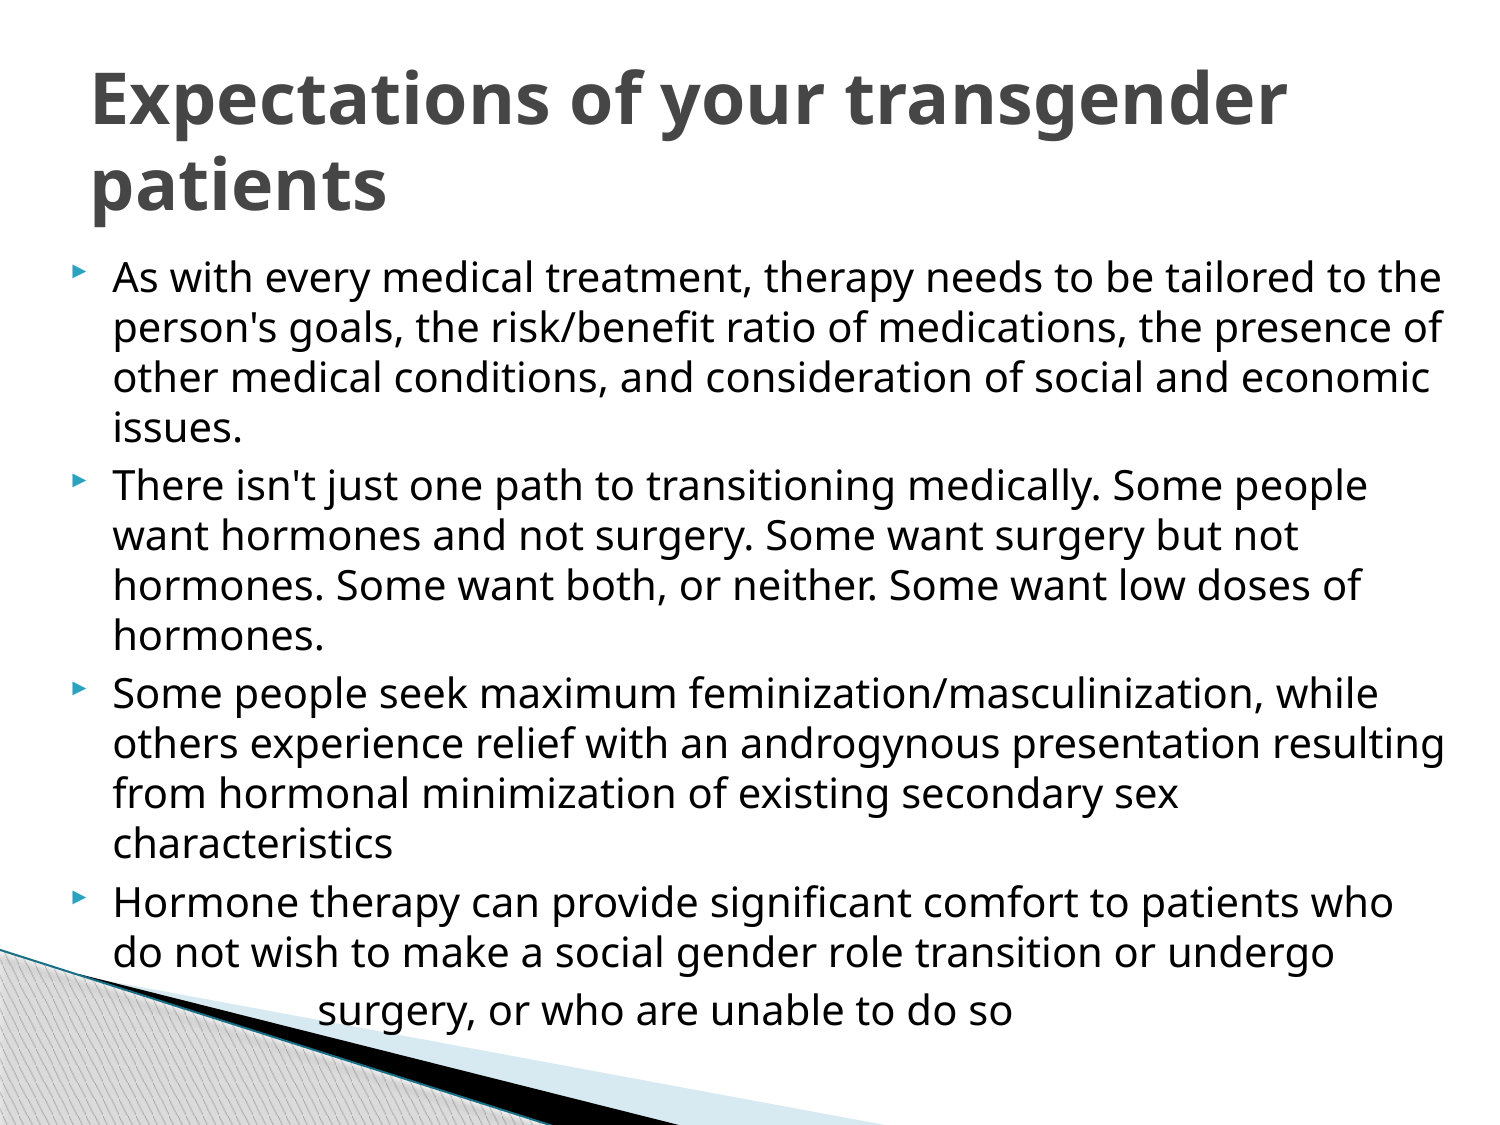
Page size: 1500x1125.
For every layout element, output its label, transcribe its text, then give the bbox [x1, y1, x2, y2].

title Expectations of your transgender patients [75, 45, 1425, 233]
list As with every medical treatment, therapy needs to be tailored to the person's goals, the risk/benefit ratio of medications, the presence of other medical conditions, and consideration of social and economic issues. There isn't just one path to transitioning medically. Some people want hormones and not surgery. Some want surgery but not hormones. Some want both, or neither. Some want low doses of hormones. Some people seek maximum feminization/masculinization, while others experience relief with an androgynous presentation resulting from hormonal minimization of existing secondary sex characteristics Hormone therapy can provide significant comfort to patients who do not wish to make a social gender role transition or undergo surgery, or who are unable to do so [37, 243, 1463, 1038]
